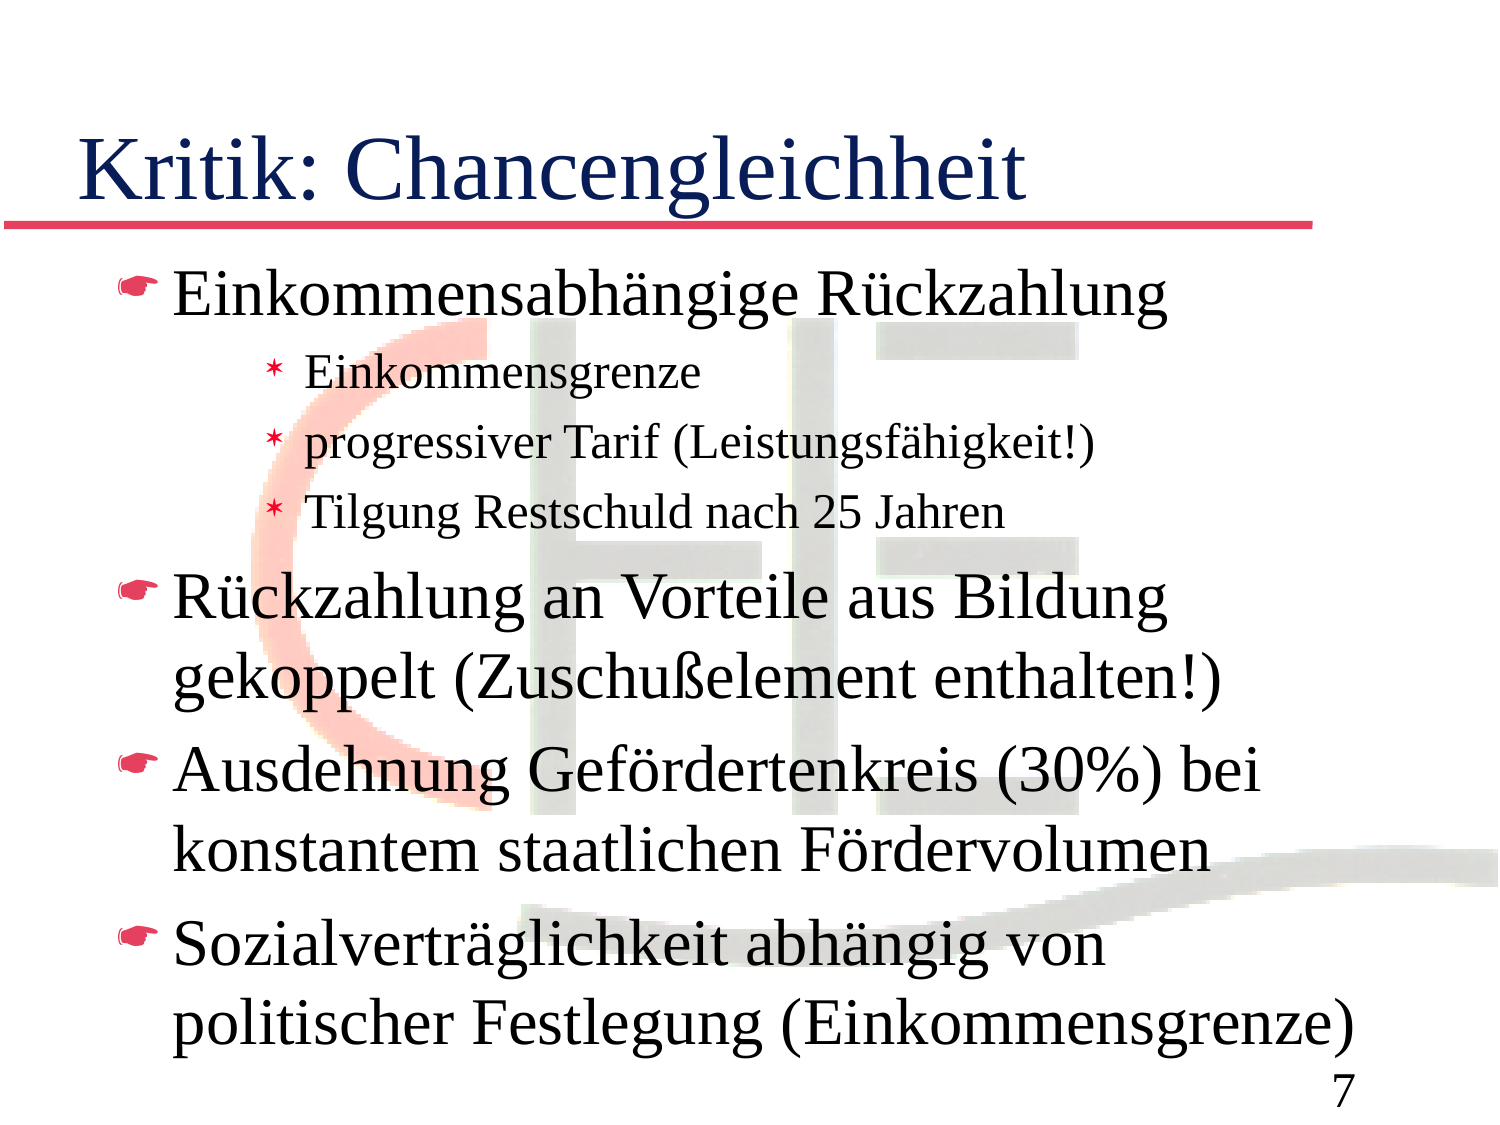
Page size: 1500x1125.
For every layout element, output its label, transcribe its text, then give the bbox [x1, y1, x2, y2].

list Einkommensabhängige Rückzahlung Einkommensgrenze progressiver Tarif (Leistungsfähigkeit!) Tilgung Restschuld nach 25 Jahren Rückzahlung an Vorteile aus Bildung gekoppelt (Zuschußelement enthalten!) Ausdehnung Gefördertenkreis (30%) bei konstantem staatlichen Fördervolumen Sozialverträglichkeit abhängig von politischer Festlegung (Einkommensgrenze) [99, 362, 1375, 1038]
title Kritik: Chancengleichheit [62, 43, 1338, 225]
picture [192, 235, 1498, 997]
